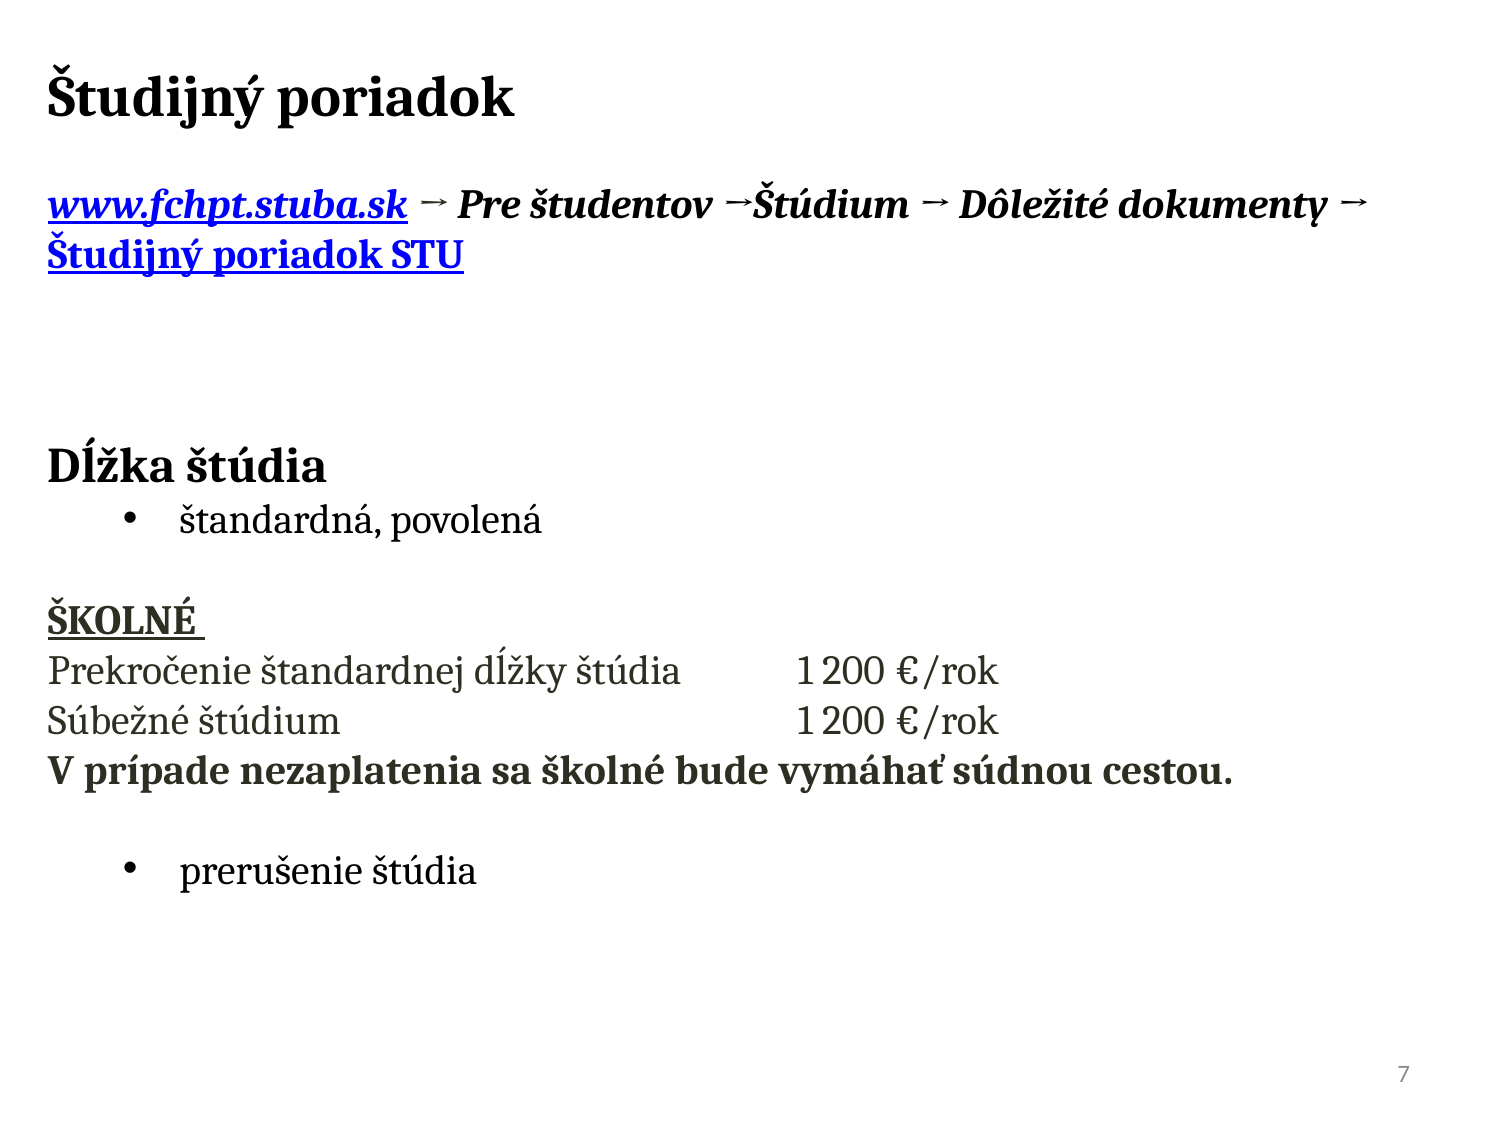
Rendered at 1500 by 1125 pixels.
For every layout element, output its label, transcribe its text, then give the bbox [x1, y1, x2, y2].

slide_number 7 [1074, 1042, 1425, 1103]
text_box www.fchpt.stuba.sk → Pre študentov →Štúdium → Dôležité dokumenty → Študijný poriadok STU [33, 119, 1436, 285]
text_box Študijný poriadok [33, 51, 1126, 119]
text_box Dĺžka štúdia štandardná, povolená ŠKOLNÉ Prekročenie štandardnej dĺžky štúdia 1 200 €/rok Súbežné štúdium 1 200 €/rok V prípade nezaplatenia sa školné bude vymáhať súdnou cestou. prerušenie štúdia [33, 304, 1436, 1060]
